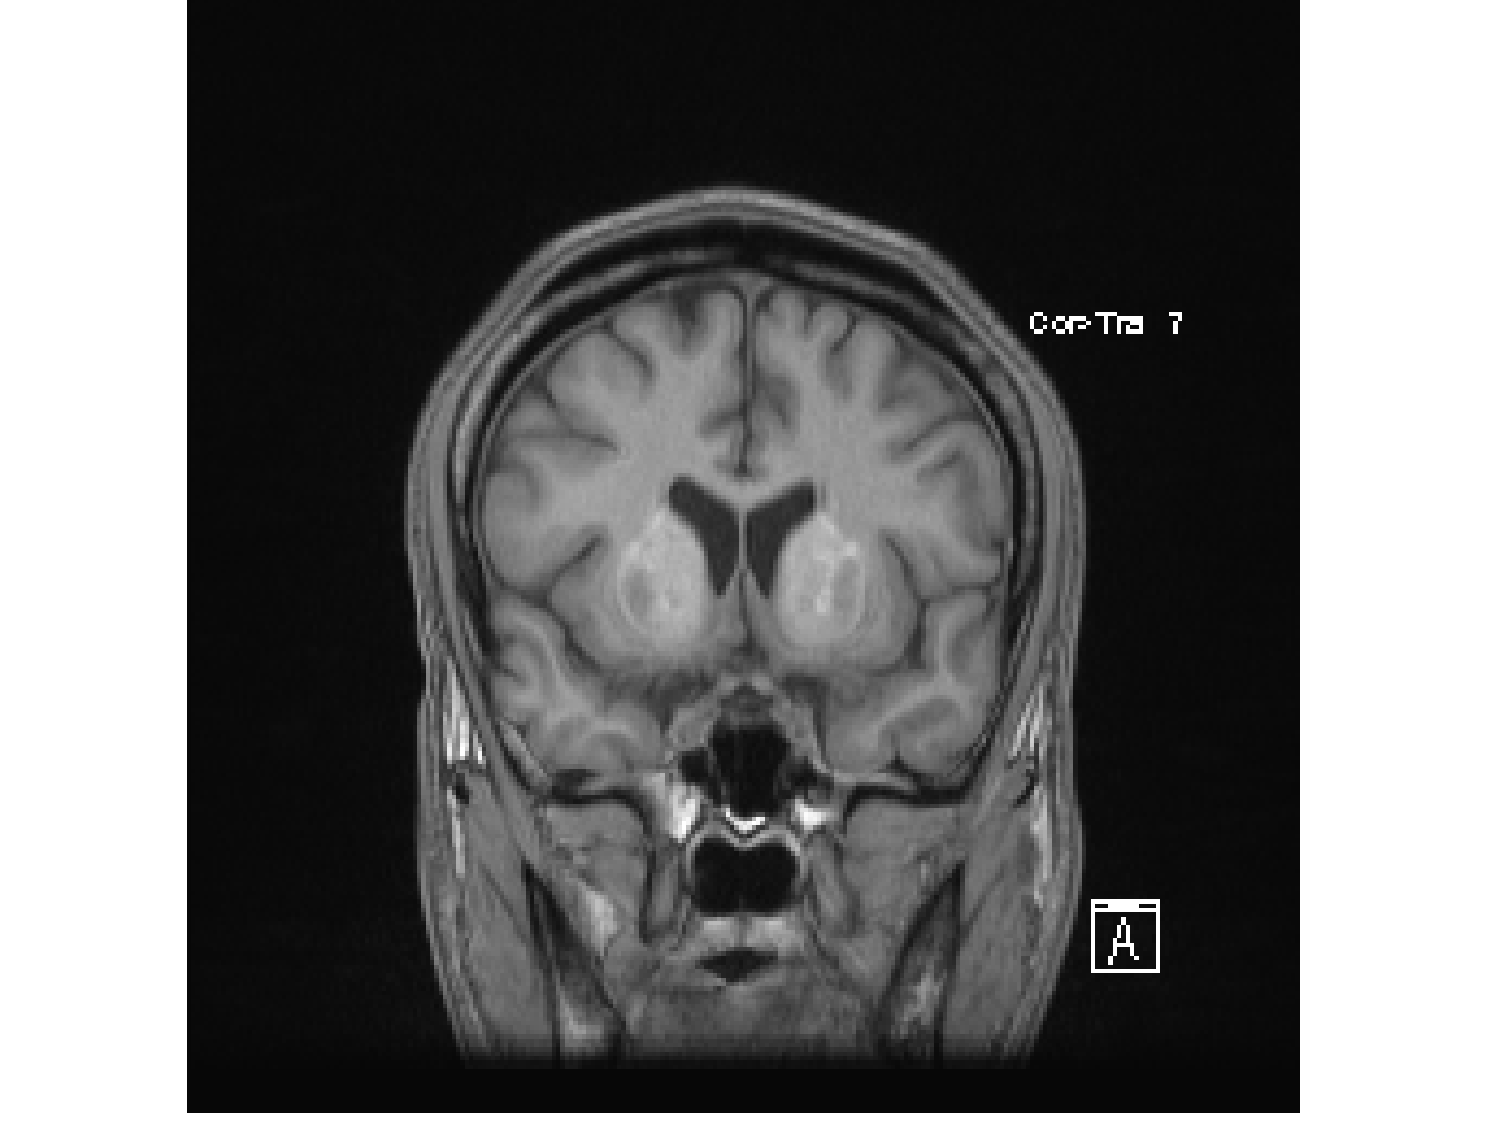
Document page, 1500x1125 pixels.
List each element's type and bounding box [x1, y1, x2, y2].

picture [187, 0, 1301, 1113]
